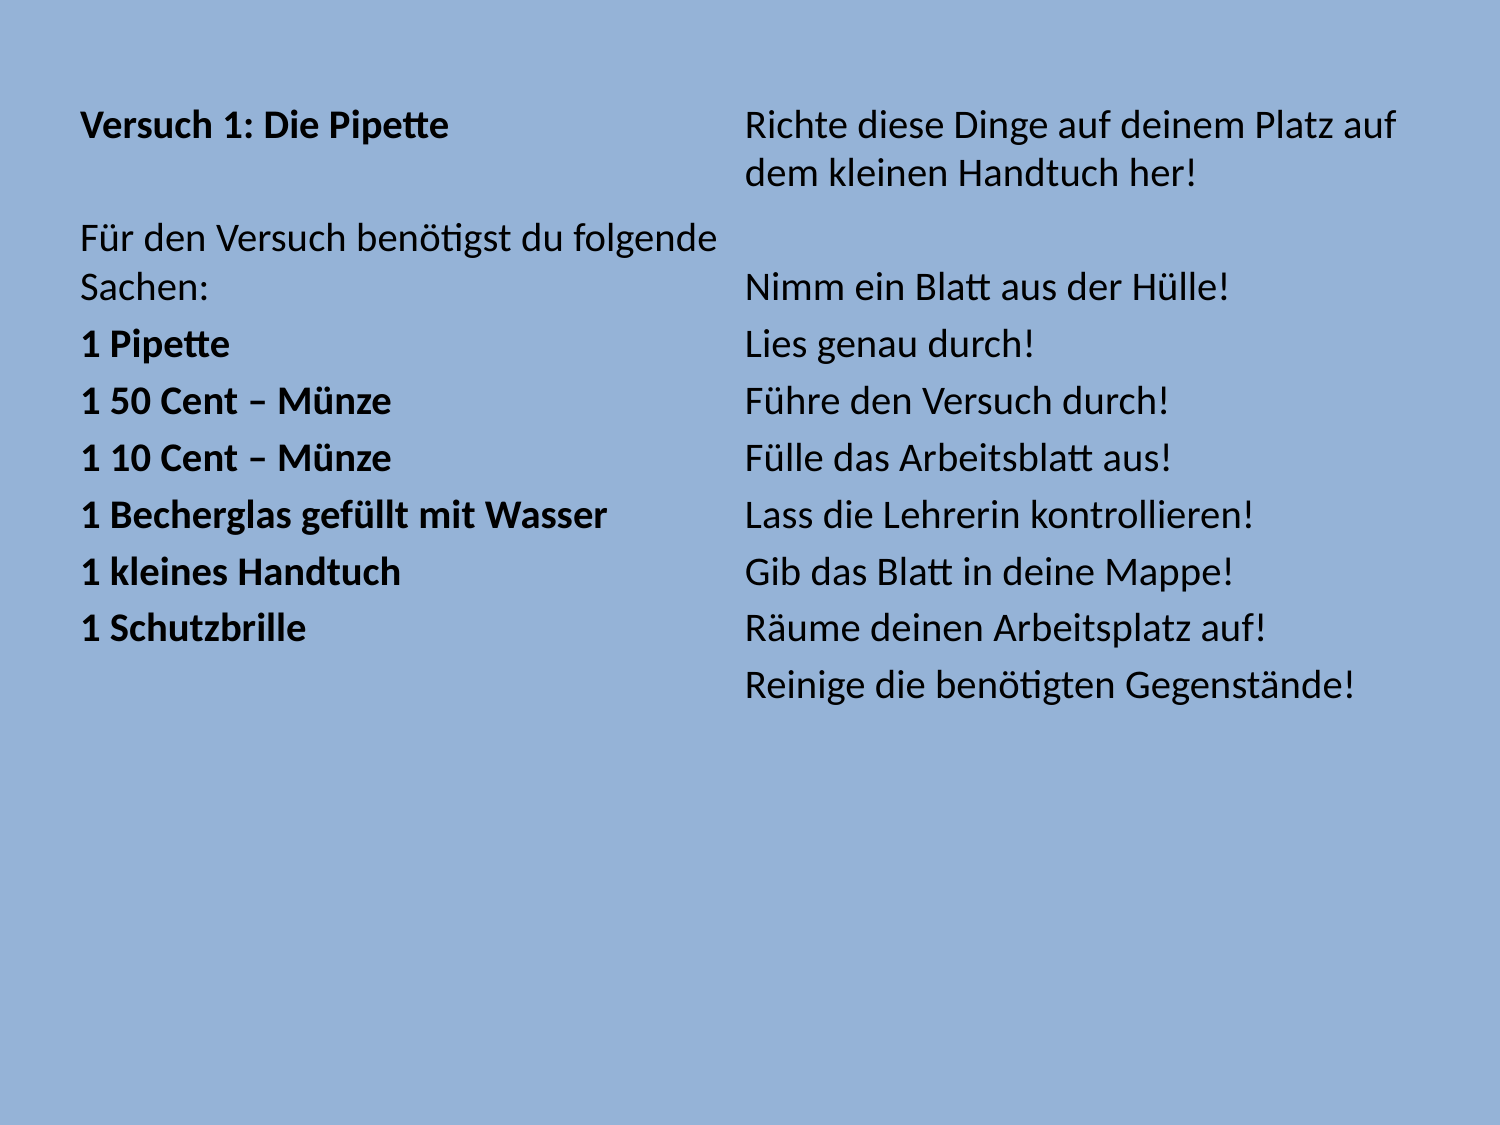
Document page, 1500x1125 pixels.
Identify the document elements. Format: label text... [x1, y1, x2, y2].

list Versuch 1: Die Pipette Für den Versuch benötigst du folgende Sachen: 1 Pipette 1 50 Cent – Münze 1 10 Cent – Münze 1 Becherglas gefüllt mit Wasser 1 kleines Handtuch 1 Schutzbrille Richte diese Dinge auf deinem Platz auf dem kleinen Handtuch her! Nimm ein Blatt aus der Hülle! Lies genau durch! Führe den Versuch durch! Fülle das Arbeitsblatt aus! Lass die Lehrerin kontrollieren! Gib das Blatt in deine Mappe! Räume deinen Arbeitsplatz auf! Reinige die benötigten Gegenstände! [64, 90, 1425, 1000]
